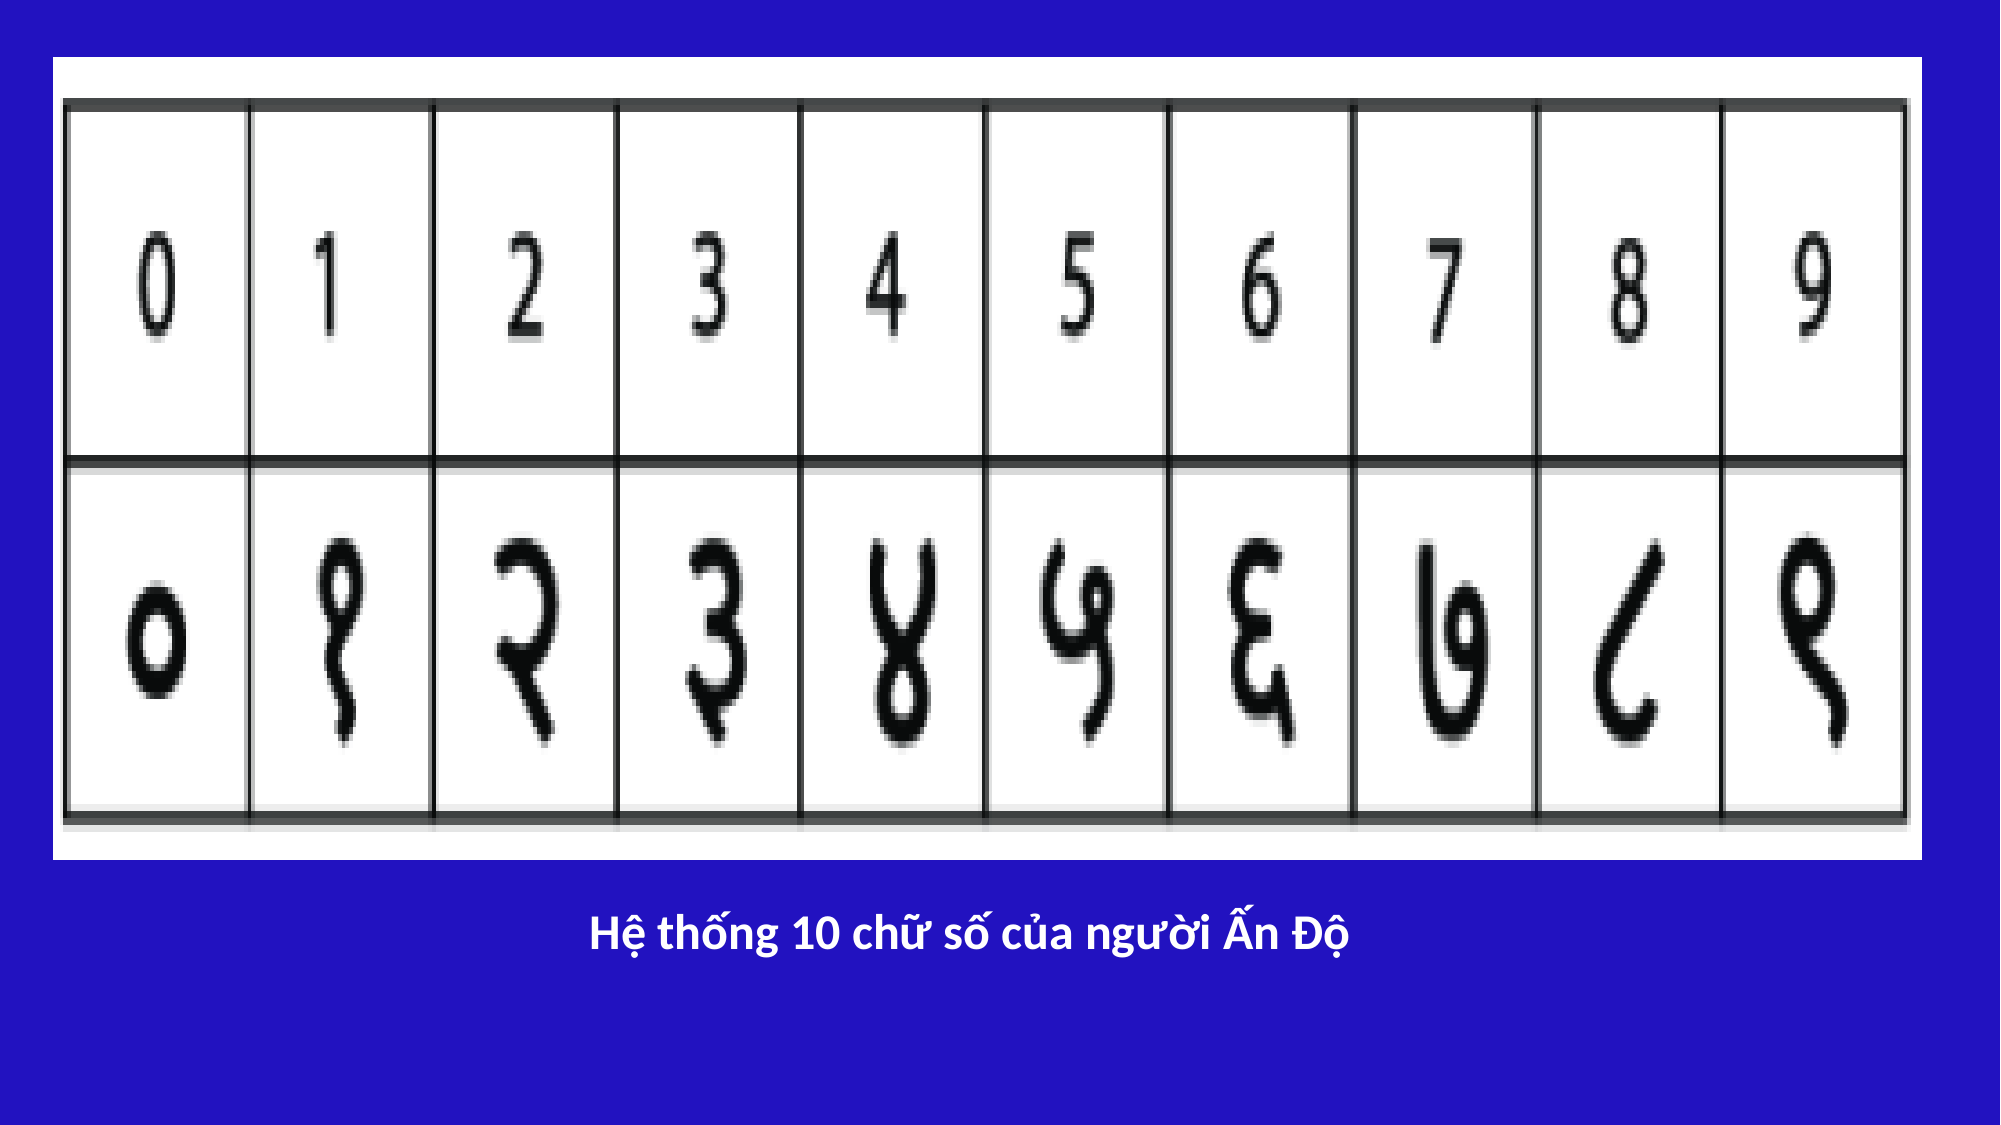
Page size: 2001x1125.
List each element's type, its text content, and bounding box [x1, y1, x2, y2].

picture [53, 57, 1922, 860]
text_box Hệ thống 10 chữ số của người Ấn Độ [575, 892, 1404, 967]
